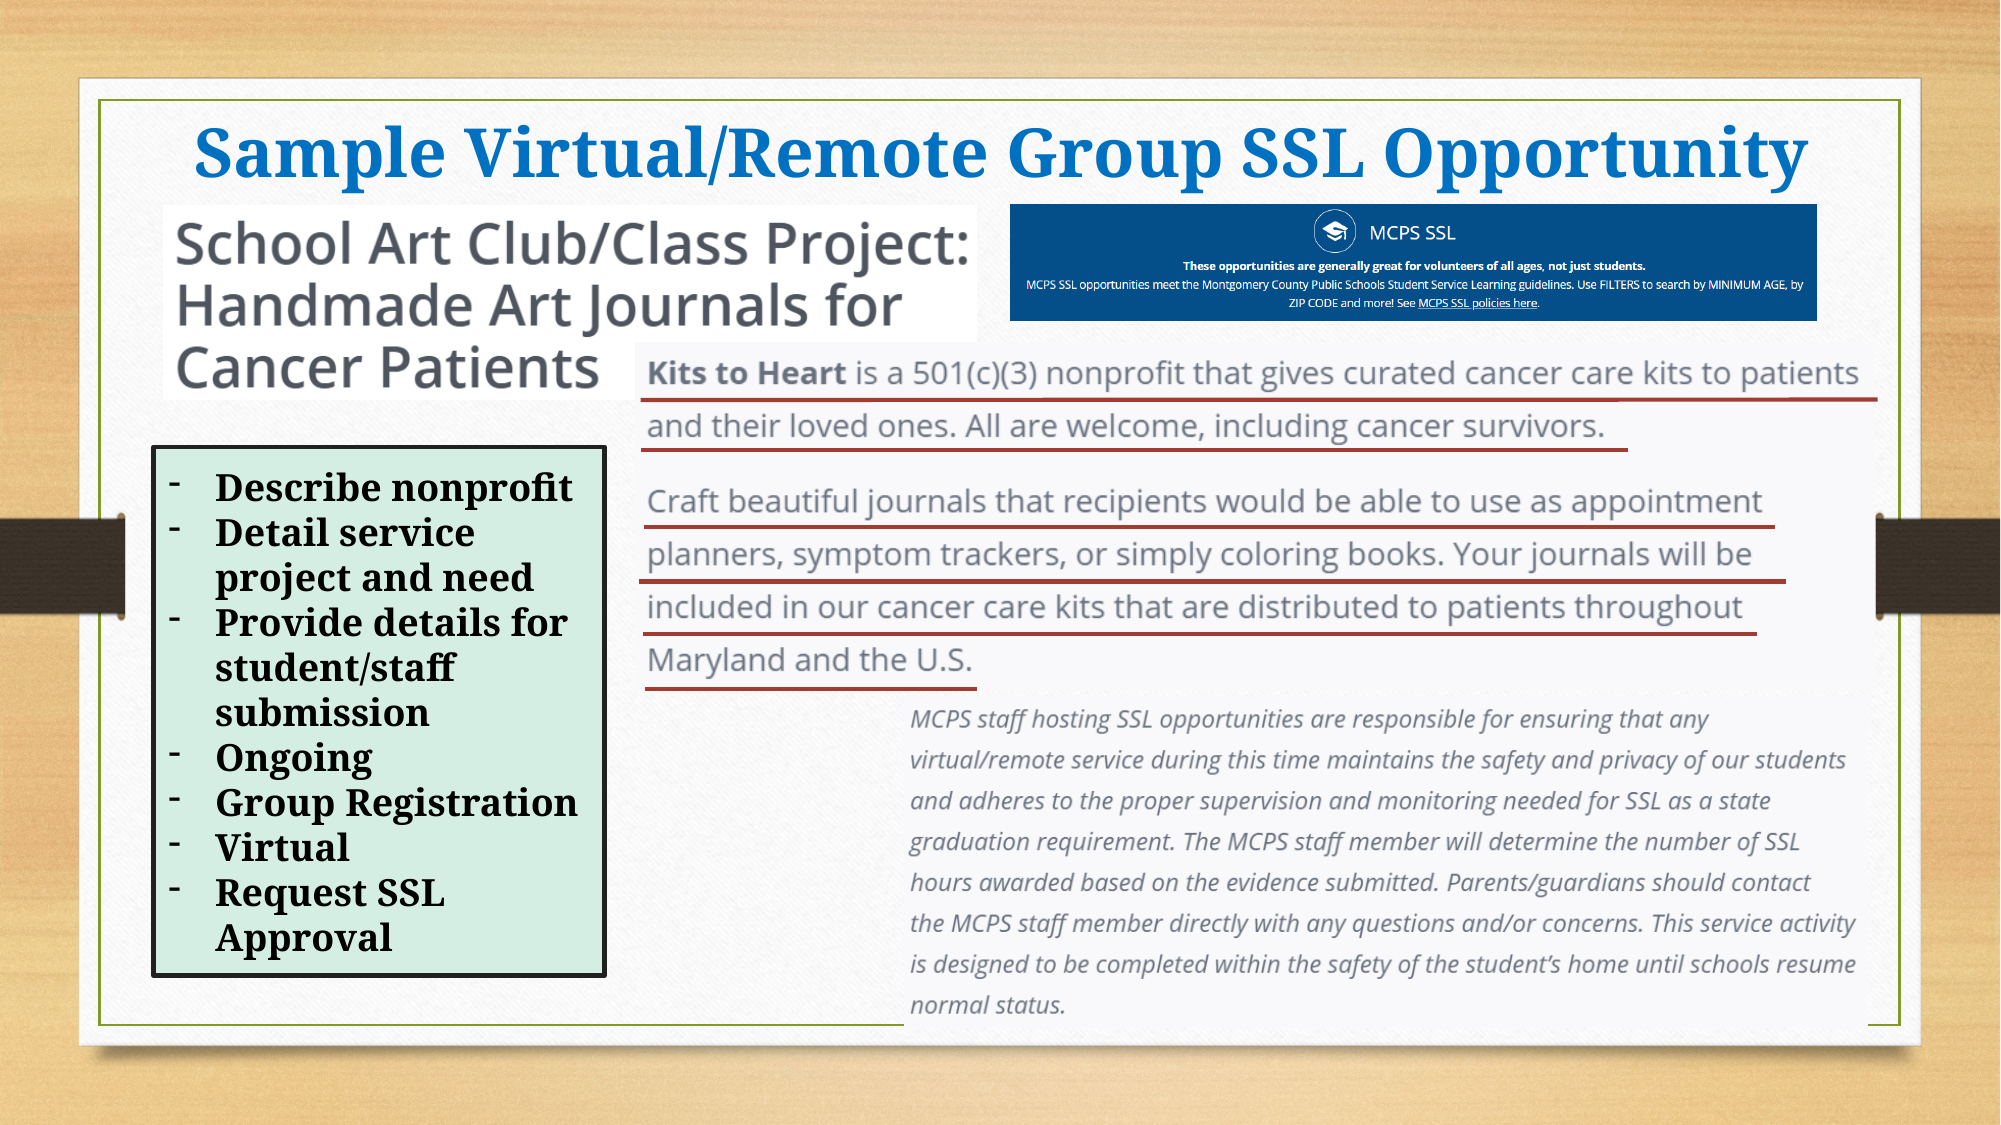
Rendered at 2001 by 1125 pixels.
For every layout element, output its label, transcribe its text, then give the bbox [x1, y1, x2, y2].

text_box Describe nonprofit Detail service project and need Provide details for student/staff submission Ongoing Group Registration Virtual Request SSL Approval [152, 446, 606, 977]
title Sample Virtual/Remote Group SSL Opportunity [115, 81, 1889, 219]
picture [0, 0, 2001, 1125]
